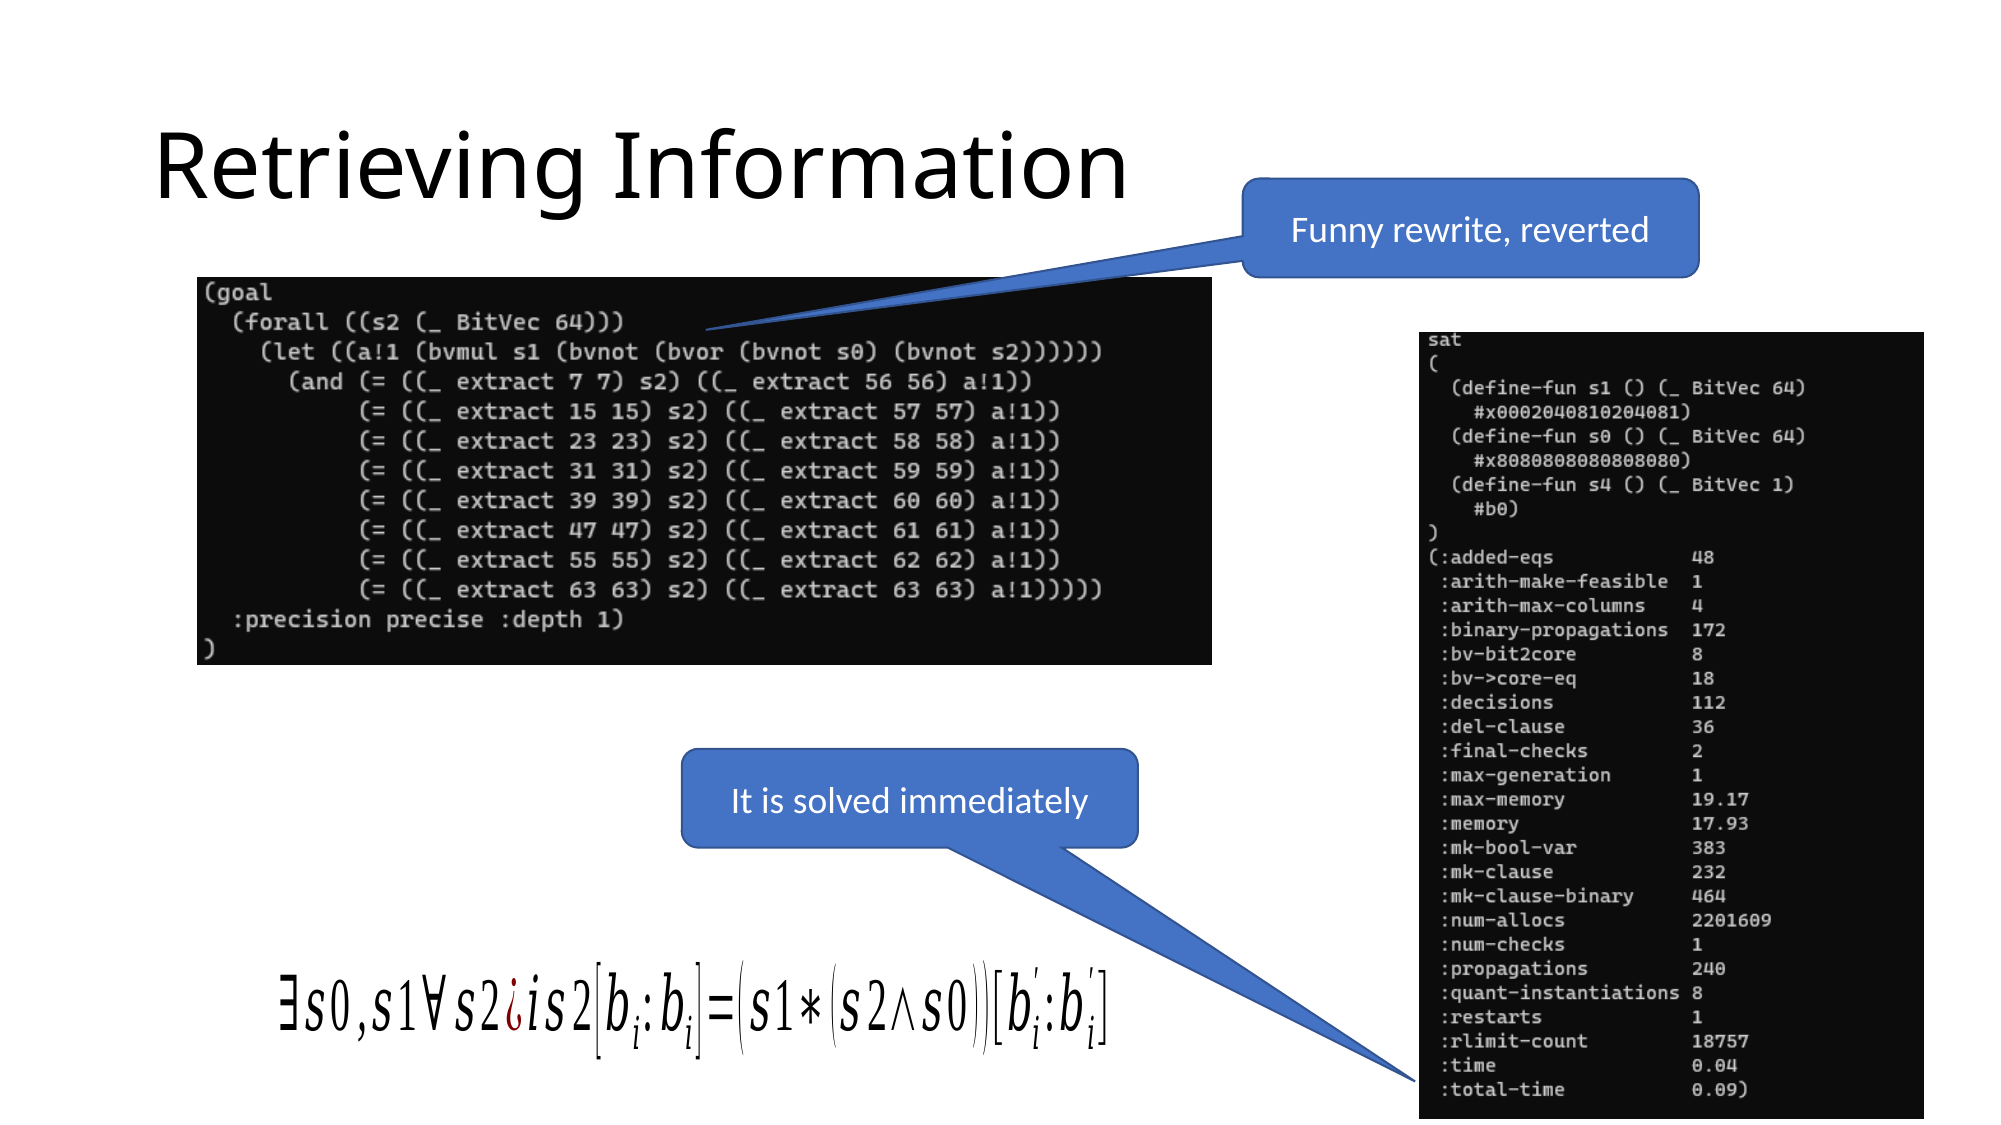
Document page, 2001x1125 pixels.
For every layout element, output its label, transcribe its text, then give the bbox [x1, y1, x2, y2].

title Retrieving Information [137, 59, 1863, 278]
picture [1419, 332, 1924, 1120]
text_box Funny rewrite, reverted [1002, 177, 1700, 279]
picture [197, 277, 1212, 665]
text_box It is solved immediately [680, 747, 1416, 1083]
